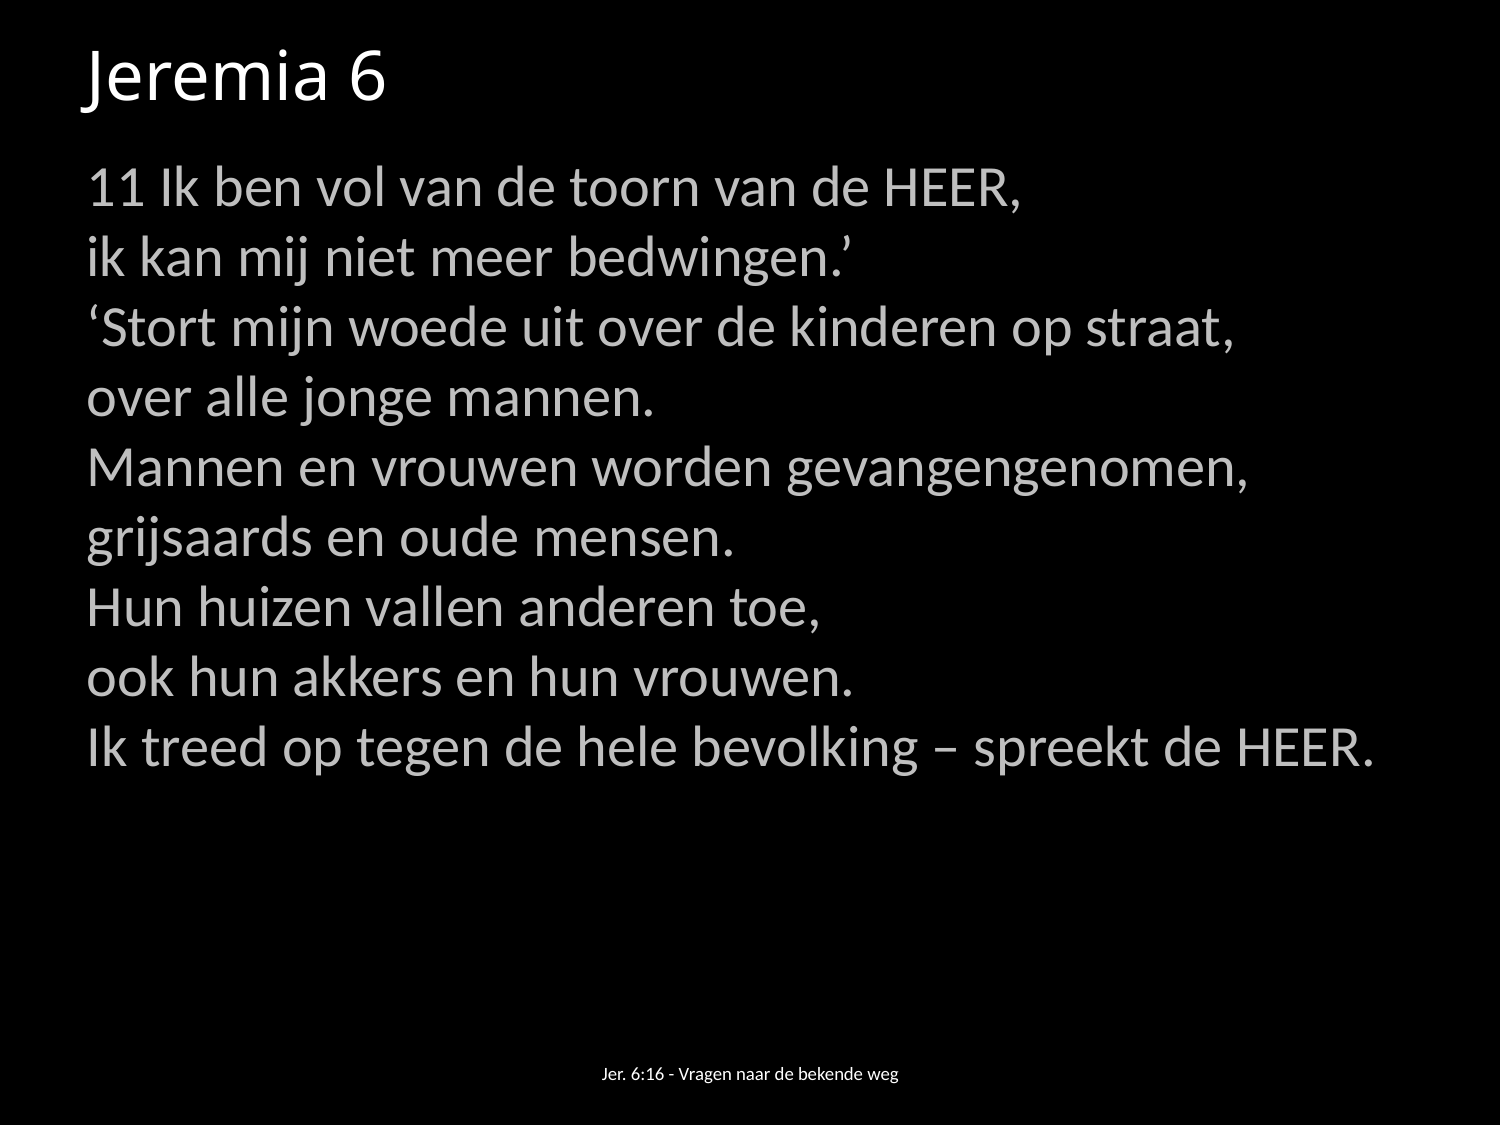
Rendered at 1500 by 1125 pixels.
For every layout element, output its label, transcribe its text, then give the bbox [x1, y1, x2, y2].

text_box 11 Ik ben vol van de toorn van de HEER, ik kan mij niet meer bedwingen.’ ‘Stort mijn woede uit over de kinderen op straat, over alle jonge mannen. Mannen en vrouwen worden gevangengenomen, grijsaards en oude mensen. Hun huizen vallen anderen toe, ook hun akkers en hun vrouwen. Ik treed op tegen de hele bevolking – spreekt de HEER. [72, 140, 1455, 786]
text_box Jeremia 6 [72, 23, 1366, 133]
footer Jer. 6:16 - Vragen naar de bekende weg [496, 1042, 1004, 1103]
